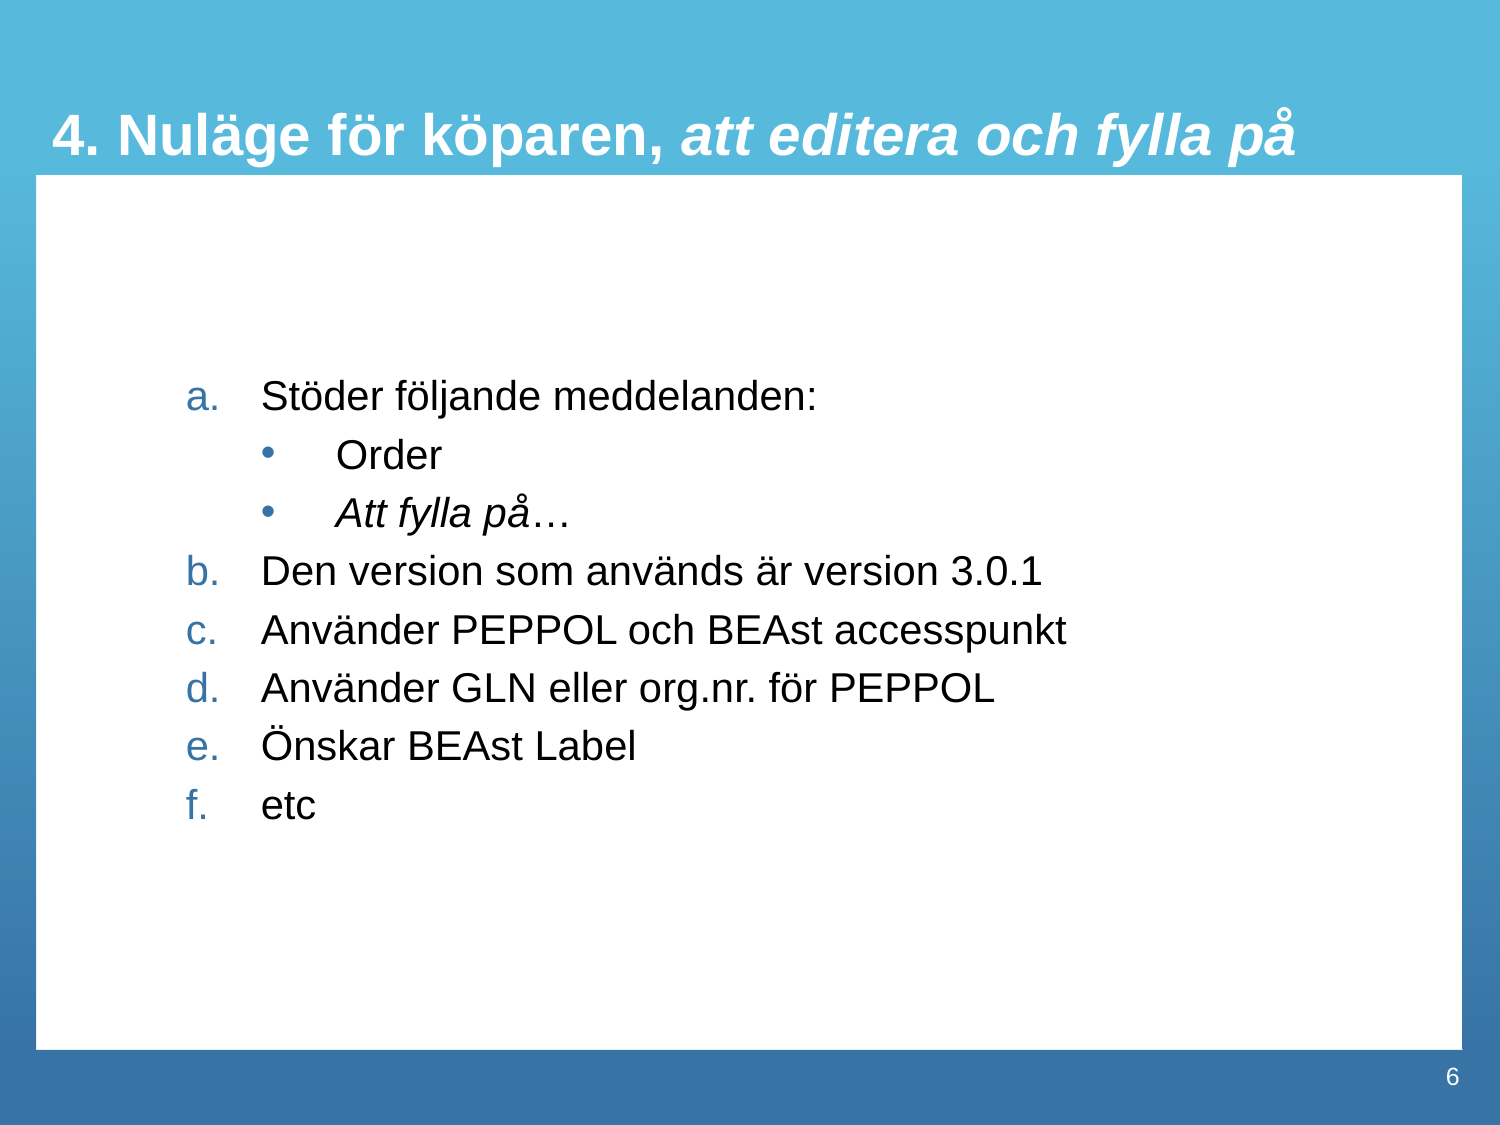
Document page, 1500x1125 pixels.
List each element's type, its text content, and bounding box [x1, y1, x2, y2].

text_box Stöder följande meddelanden: Order Att fylla på… Den version som används är version 3.0.1 Använder PEPPOL och BEAst accesspunkt Använder GLN eller org.nr. för PEPPOL Önskar BEAst Label etc [171, 361, 1365, 835]
title 4. Nuläge för köparen, att editera och fylla på [36, 36, 1463, 176]
text_box 6 [1162, 1037, 1475, 1113]
